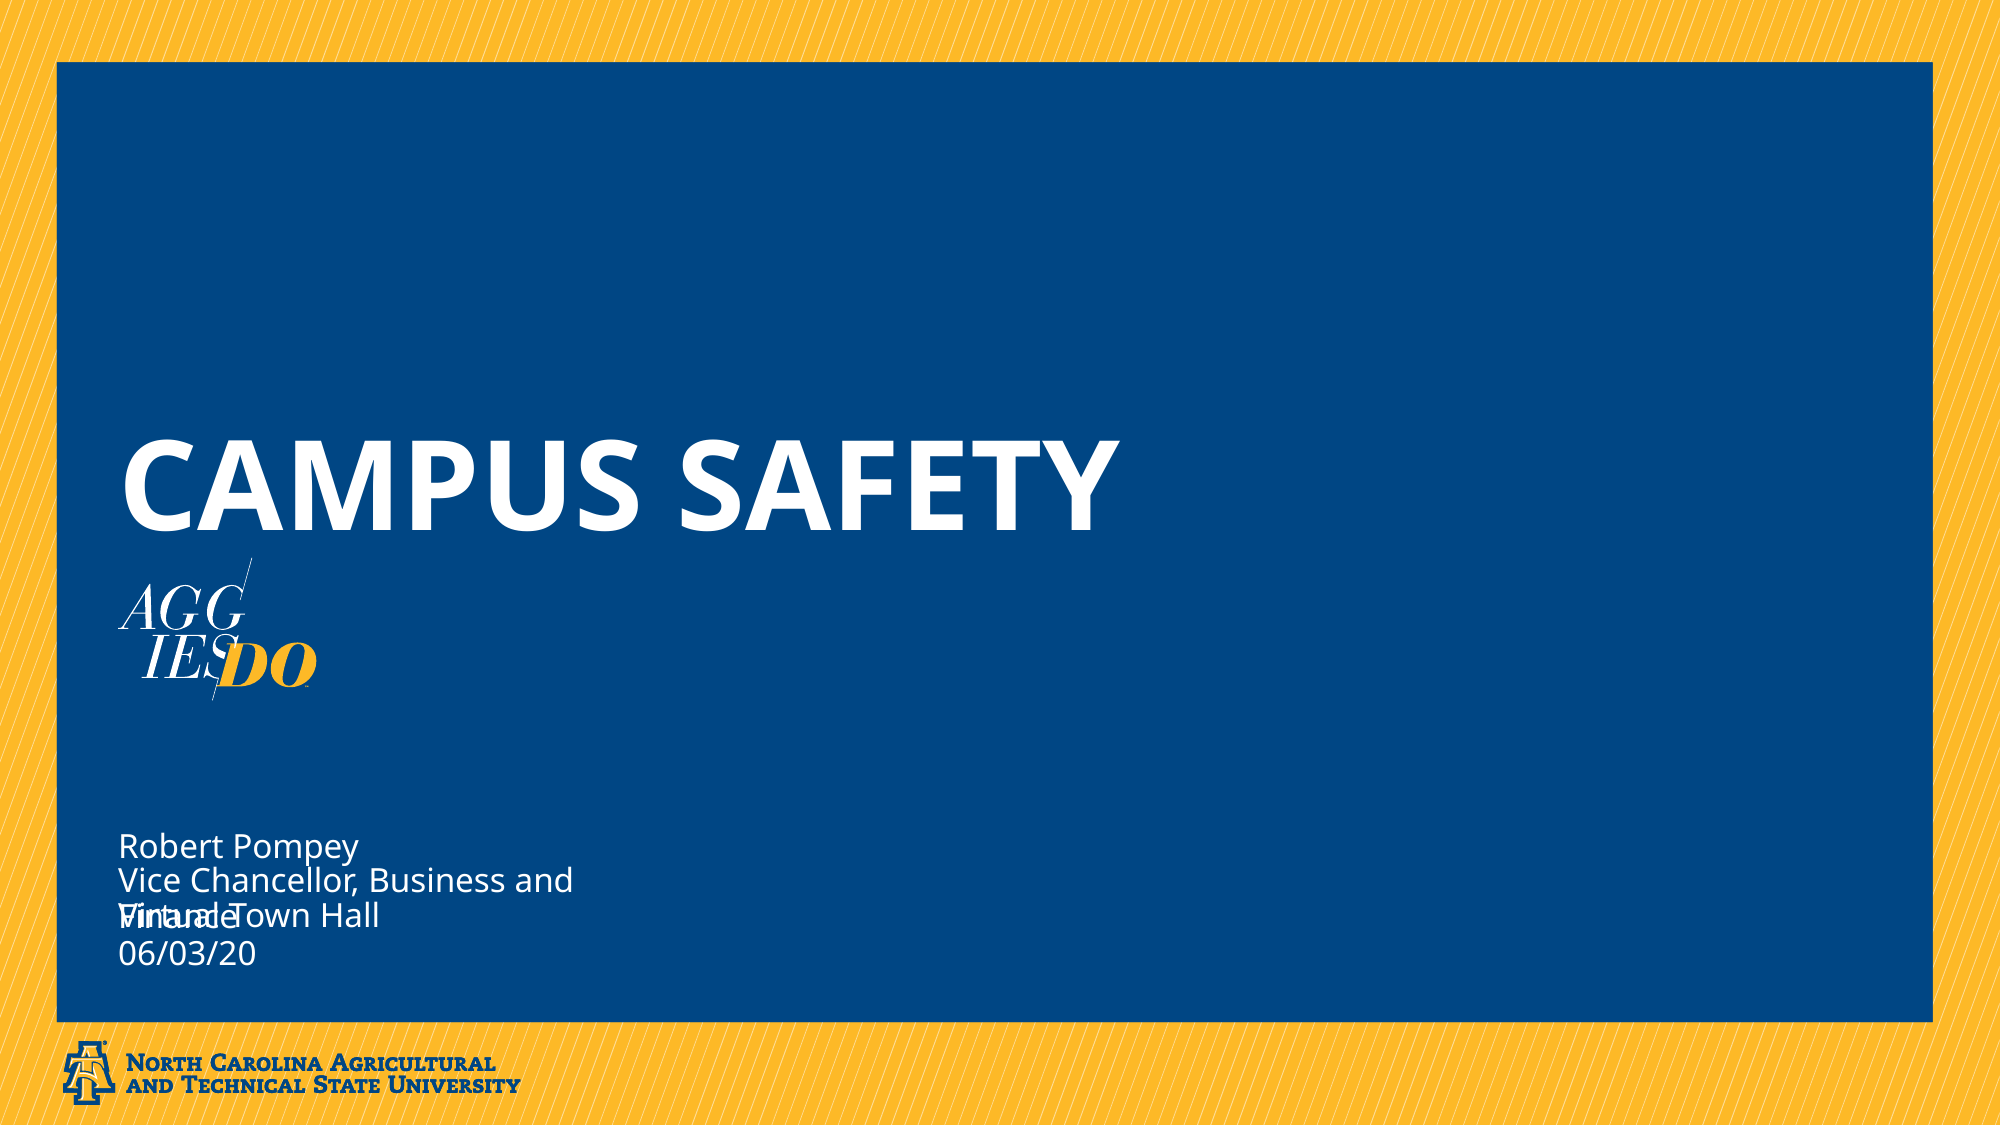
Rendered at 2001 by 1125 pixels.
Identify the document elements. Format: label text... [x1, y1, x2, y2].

list Robert Pompey [118, 822, 700, 860]
list 06/03/20 [118, 928, 700, 977]
title Campus safety [118, 227, 1843, 558]
list Virtual Town Hall [118, 890, 700, 928]
list Vice Chancellor, Business and Finance [118, 860, 700, 890]
